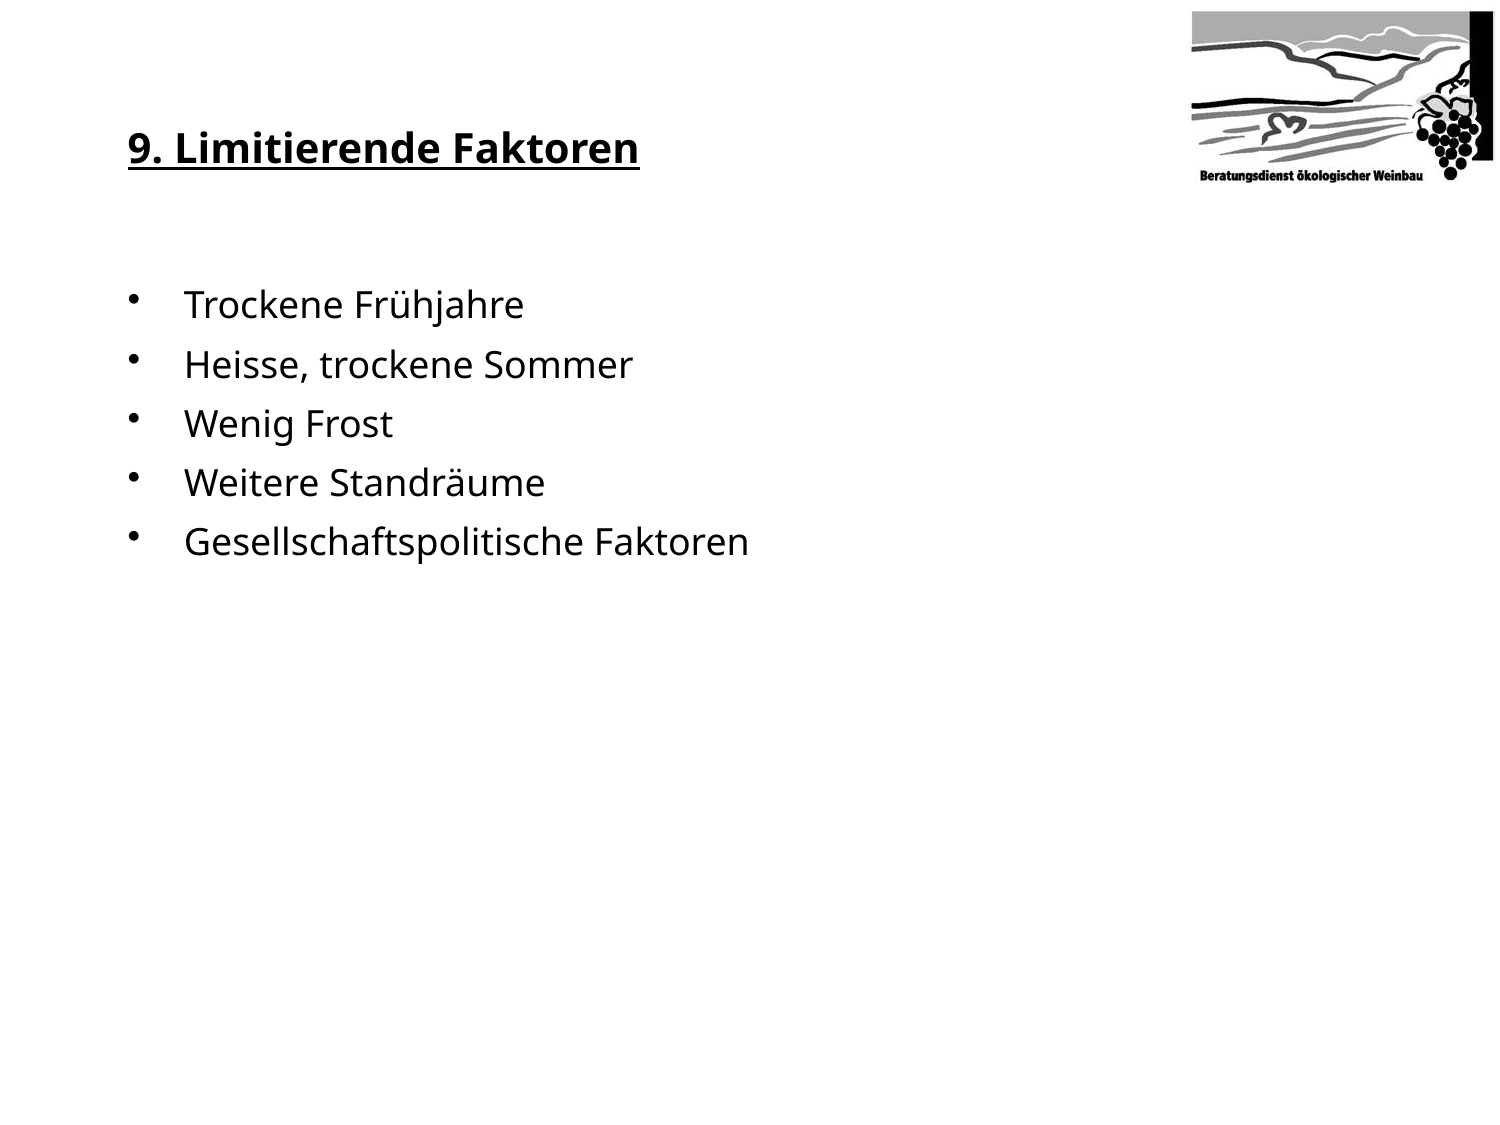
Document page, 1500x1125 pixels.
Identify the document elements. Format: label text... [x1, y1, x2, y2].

picture [1187, 7, 1495, 183]
text_box 9. Limitierende Faktoren [112, 54, 1138, 243]
list Trockene Frühjahre Heisse, trockene Sommer Wenig Frost Weitere Standräume Gesellschaftspolitische Faktoren [112, 267, 1388, 943]
